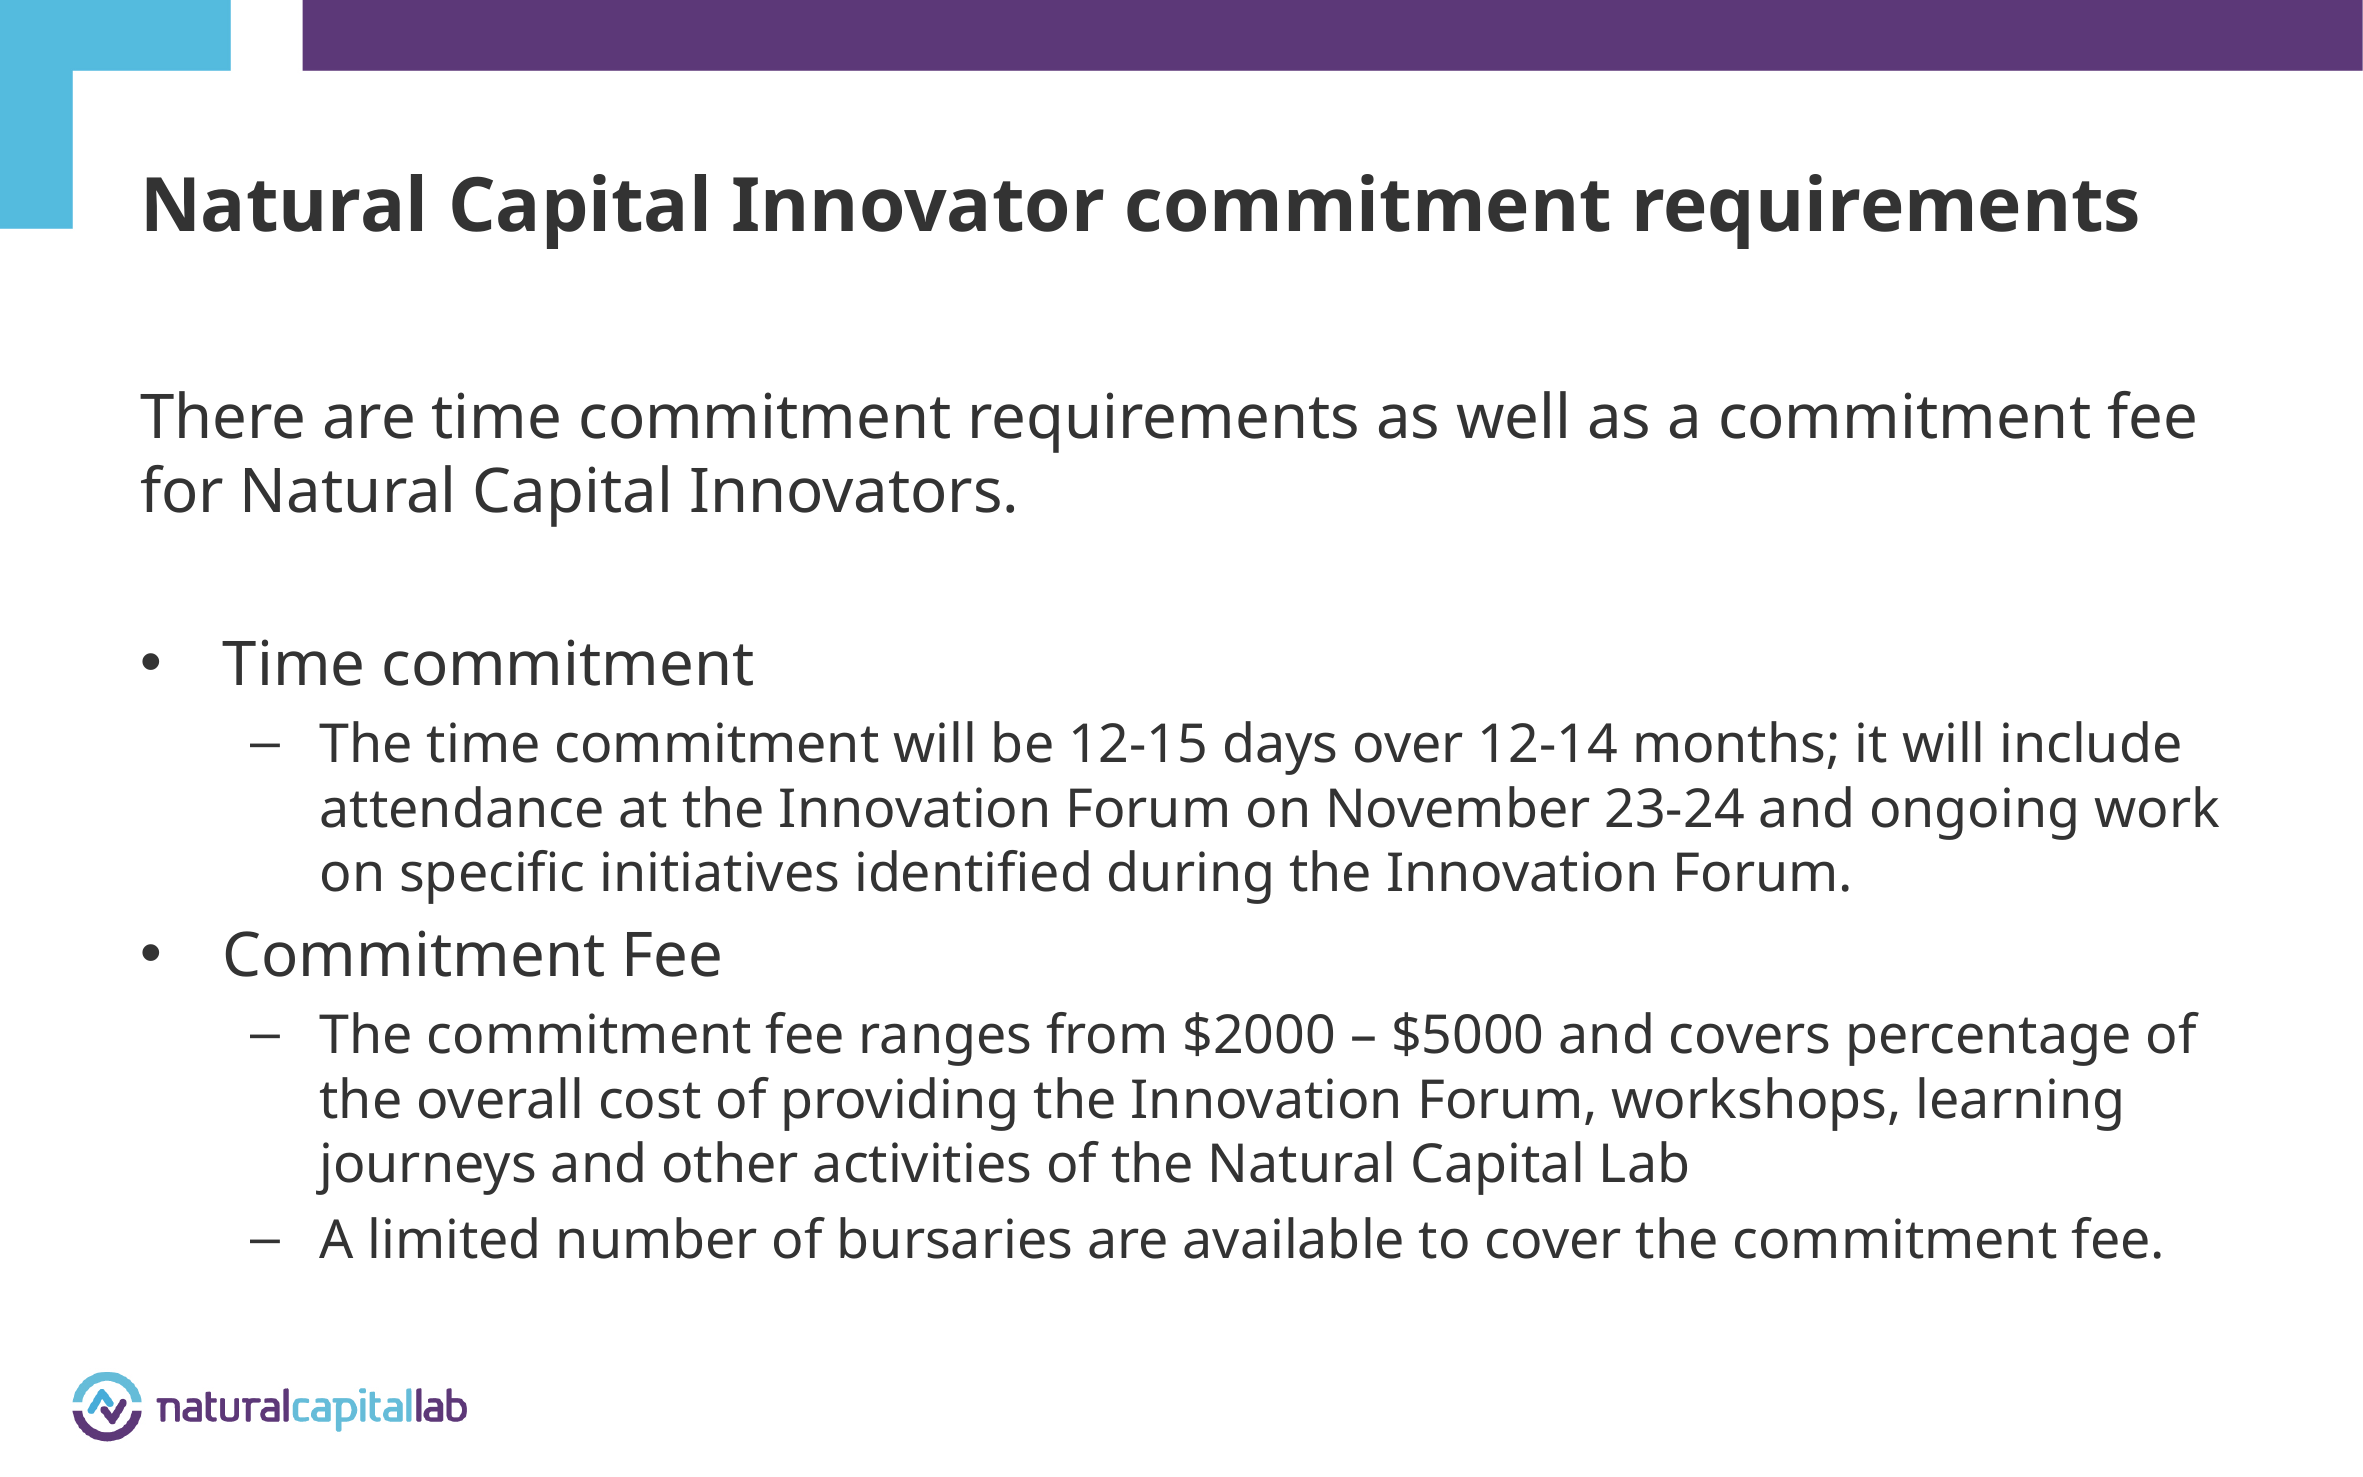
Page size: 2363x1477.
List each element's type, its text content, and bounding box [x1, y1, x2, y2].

title Natural Capital Innovator commitment requirements [118, 78, 2245, 325]
picture [0, 0, 2363, 1477]
list There are time commitment requirements as well as a commitment fee for Natural Capital Innovators. Time commitment The time commitment will be 12-15 days over 12-14 months; it will include attendance at the Innovation Forum on November 23-24 and ongoing work on specific initiatives identified during the Innovation Forum. Commitment Fee The commitment fee ranges from $2000 – $5000 and covers percentage of the overall cost of providing the Innovation Forum, workshops, learning journeys and other activities of the Natural Capital Lab A limited number of bursaries are available to cover the commitment fee. [118, 366, 2245, 1341]
